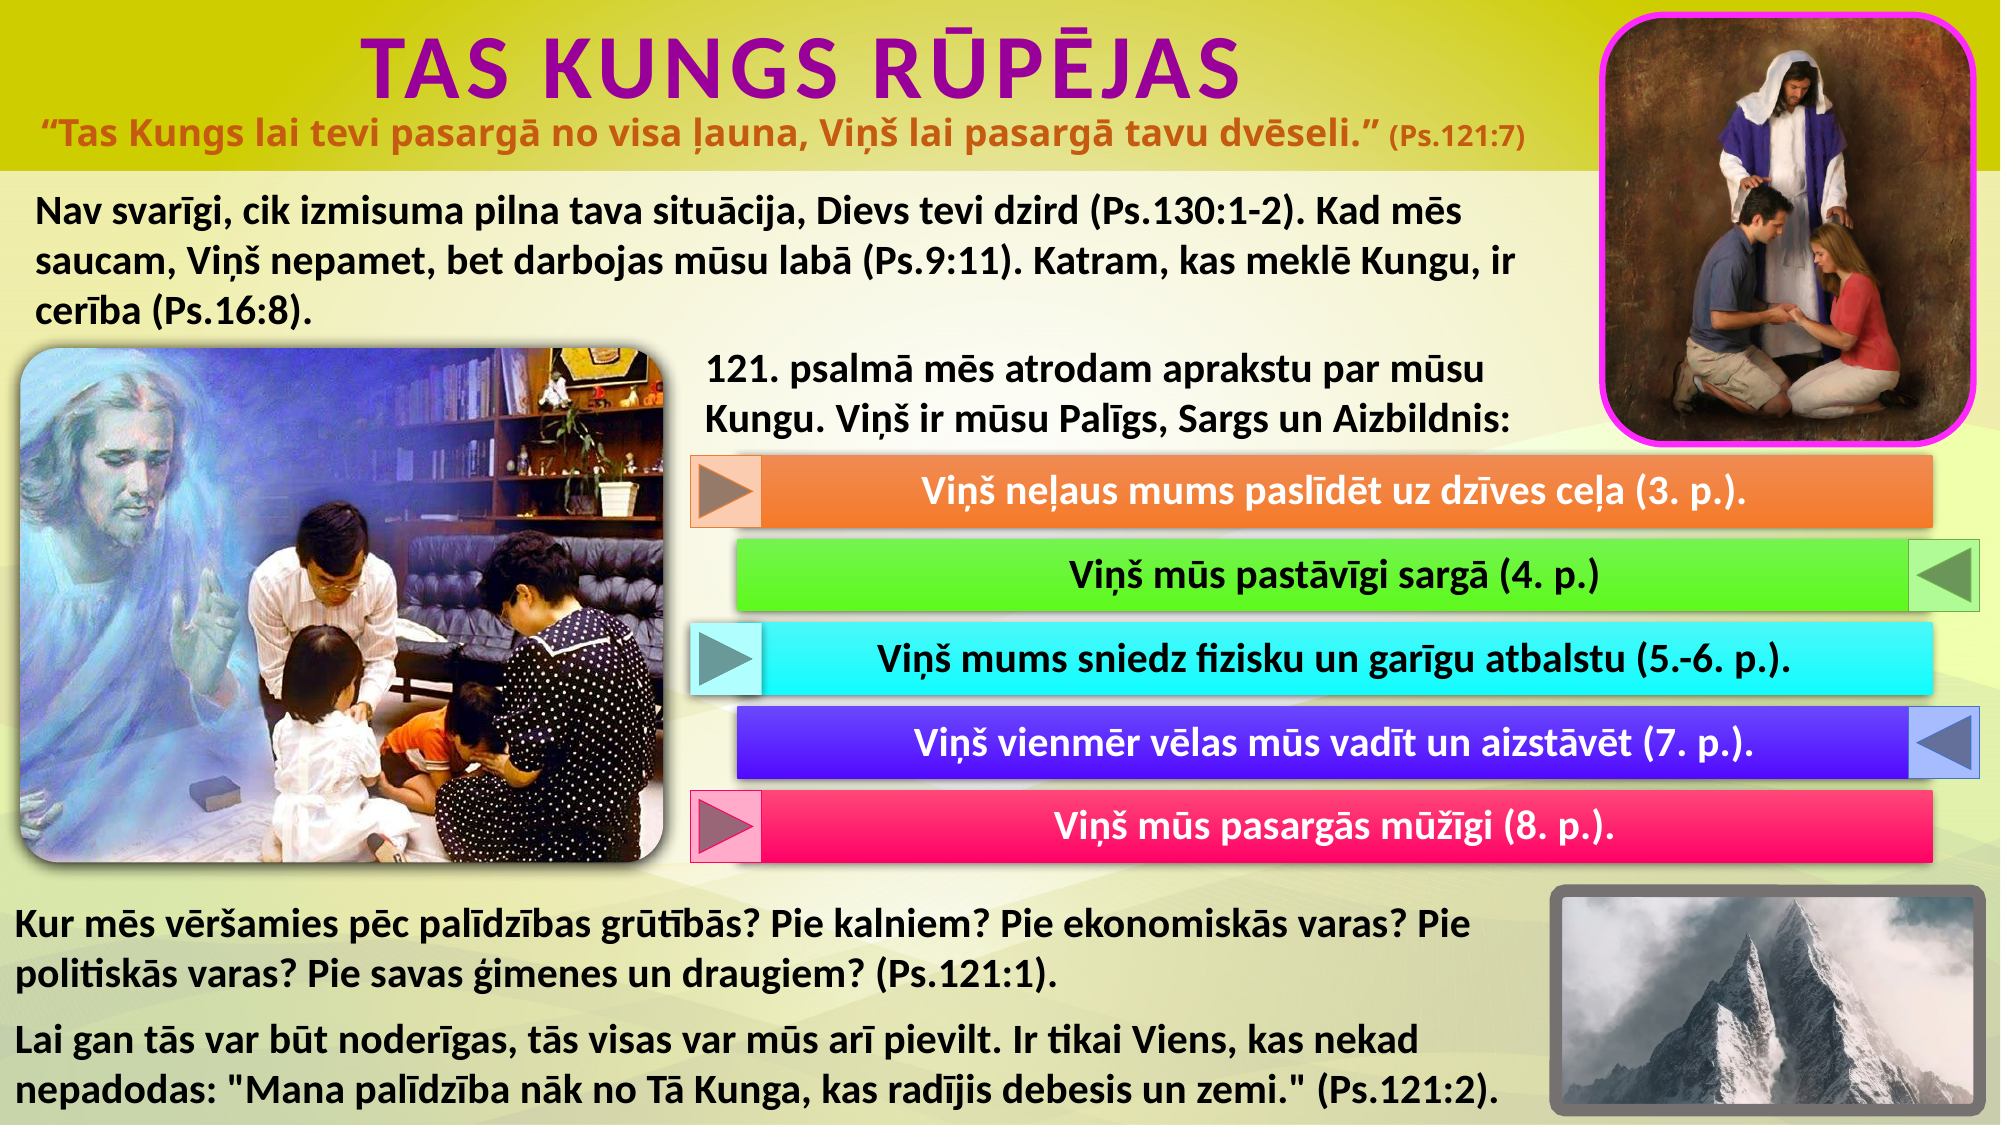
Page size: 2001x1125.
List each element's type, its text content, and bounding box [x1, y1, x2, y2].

text_box Kur mēs vēršamies pēc palīdzības grūtībās? Pie kalniem? Pie ekonomiskās varas? Pie politiskās varas? Pie savas ģimenes un draugiem? (Ps.121:1). [0, 888, 1543, 1003]
text_box Nav svarīgi, cik izmisuma pilna tava situācija, Dievs tevi dzird (Ps.130:1-2). Kad mēs saucam, Viņš nepamet, bet darbojas mūsu labā (Ps.9:11). Katram, kas meklē Kungu, ir cerība (Ps.16:8). [20, 175, 1543, 340]
text_box TAS KUNGS RŪPĒJAS [0, 0, 1603, 125]
text_box “Tas Kungs lai tevi pasargā no visa ļauna, Viņš lai pasargā tavu dvēseli.” (Ps.121:7) [10, 101, 1556, 162]
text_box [1602, 11, 1974, 445]
text_box 121. psalmā mēs atrodam aprakstu par mūsu Kungu. Viņš ir mūsu Palīgs, Sargs un Aizbildnis: [690, 333, 1570, 449]
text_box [690, 455, 1980, 863]
picture [0, 0, 2001, 1125]
text_box Lai gan tās var būt noderīgas, tās visas var mūs arī pievilt. Ir tikai Viens, kas nekad nepadodas: "Mana palīdzība nāk no Tā Kunga, kas radījis debesis un zemi." (Ps.121:2). [0, 1004, 1543, 1120]
